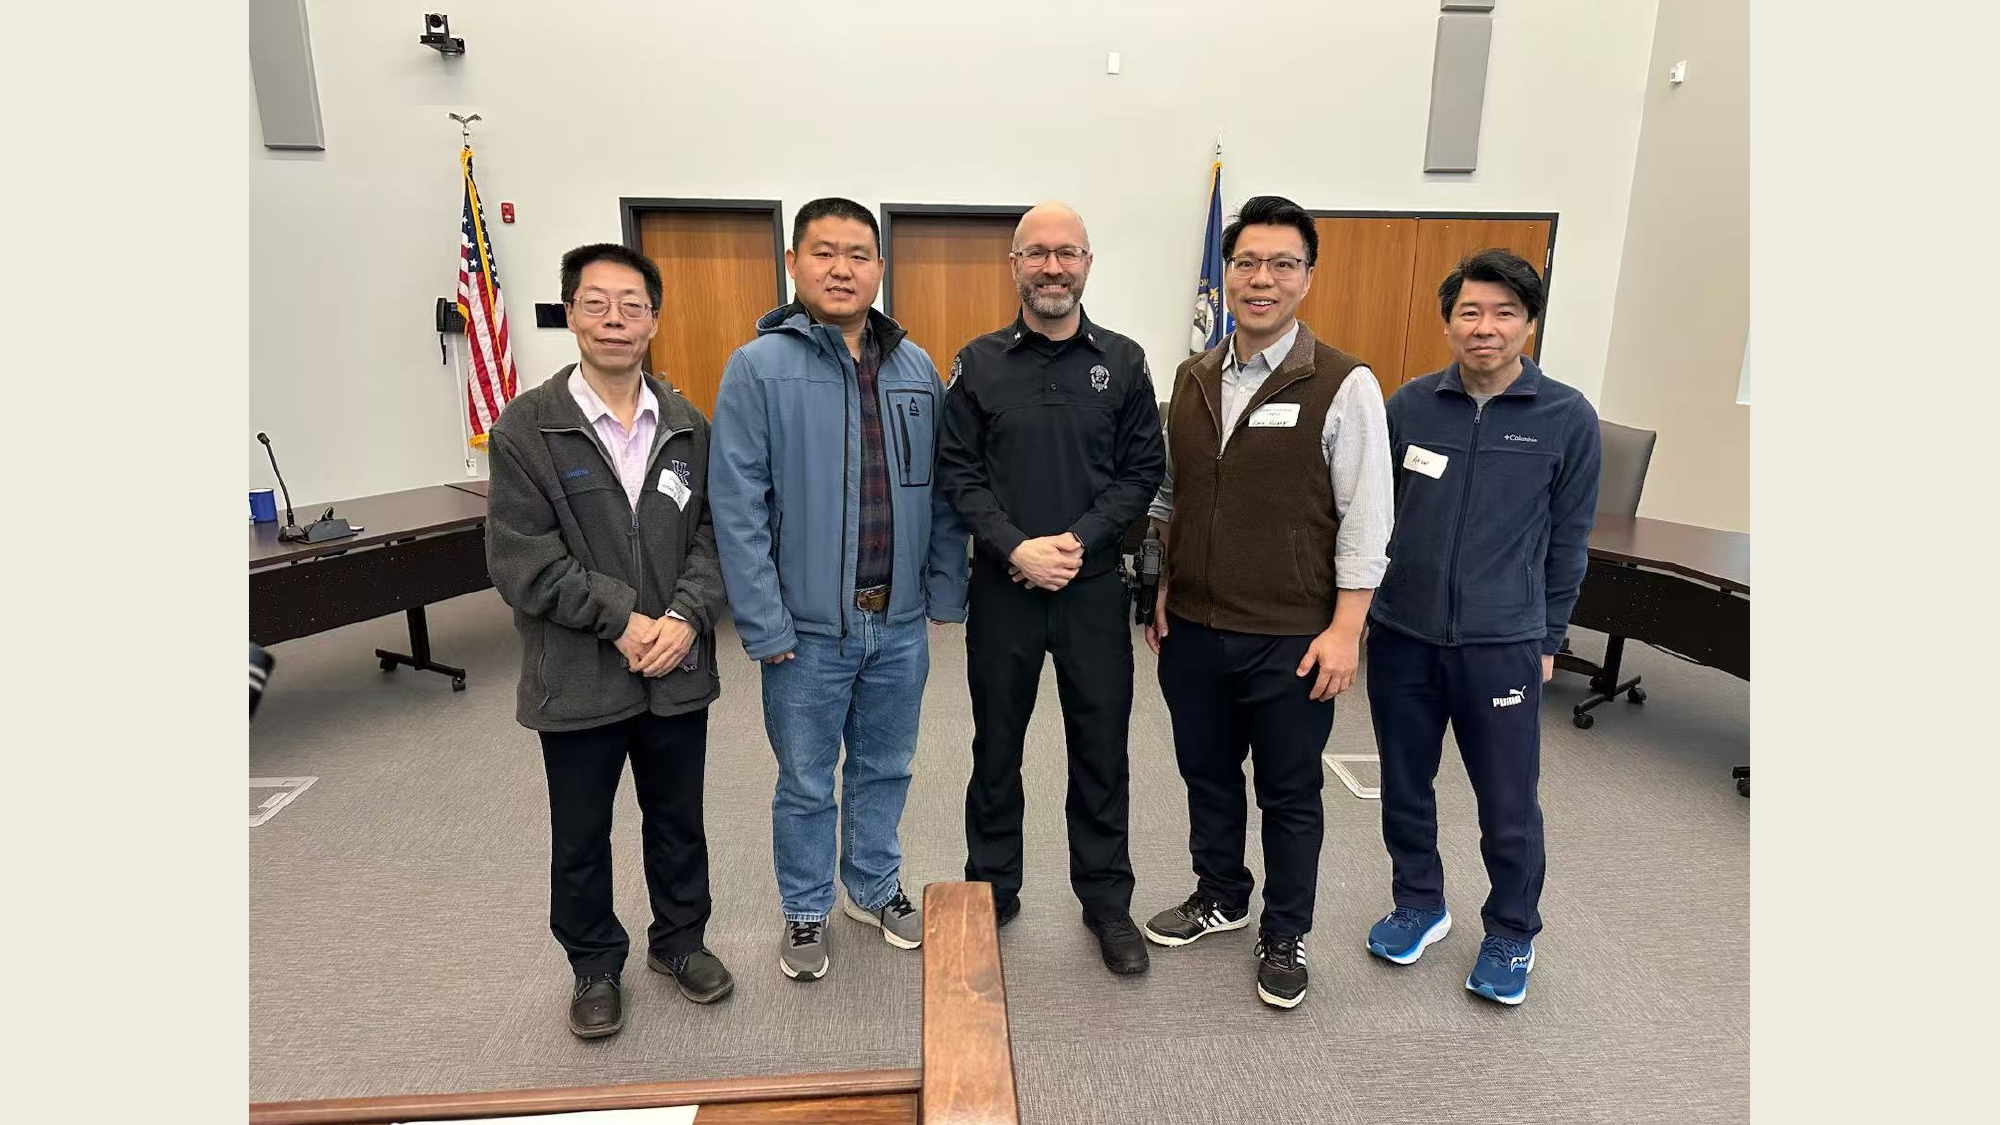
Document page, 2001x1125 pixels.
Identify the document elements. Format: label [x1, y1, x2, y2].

picture [249, 0, 1751, 1125]
